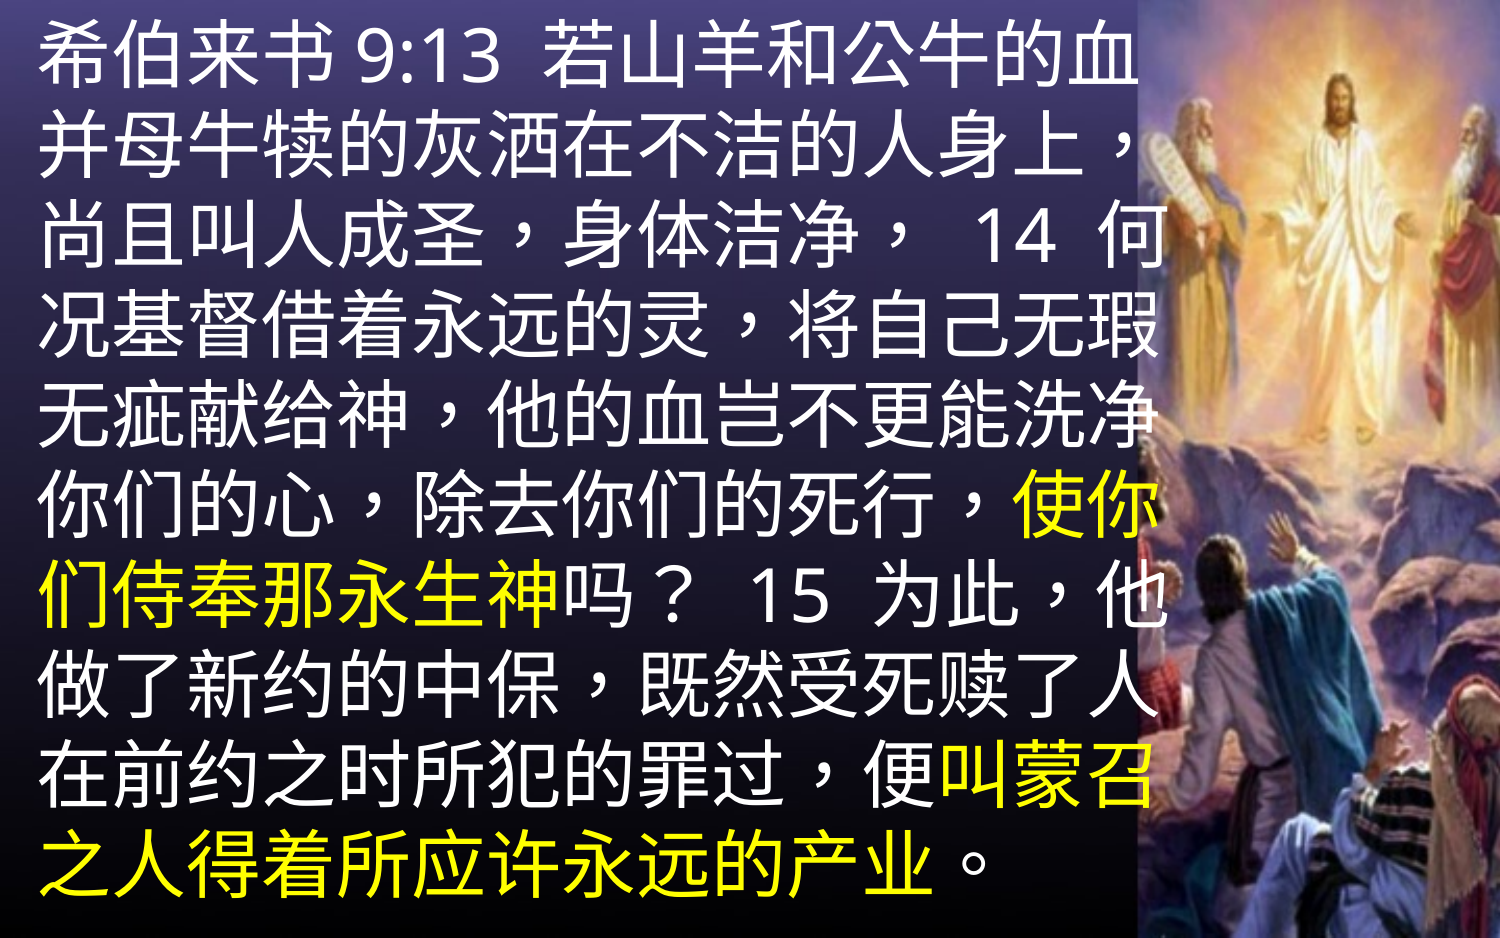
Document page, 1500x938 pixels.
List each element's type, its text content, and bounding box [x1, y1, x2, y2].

picture [0, 0, 1500, 938]
text_box 希伯来书9:13 若山羊和公牛的血并母牛犊的灰洒在不洁的人身上，尚且叫人成圣，身体洁净， 14 何况基督借着永远的灵，将自己无瑕无疵献给神，他的血岂不更能洗净你们的心，除去你们的死行，使你们侍奉那永生神吗？ 15 为此，他做了新约的中保，既然受死赎了人在前约之时所犯的罪过，便叫蒙召之人得着所应许永远的产业。 [22, 0, 1198, 915]
